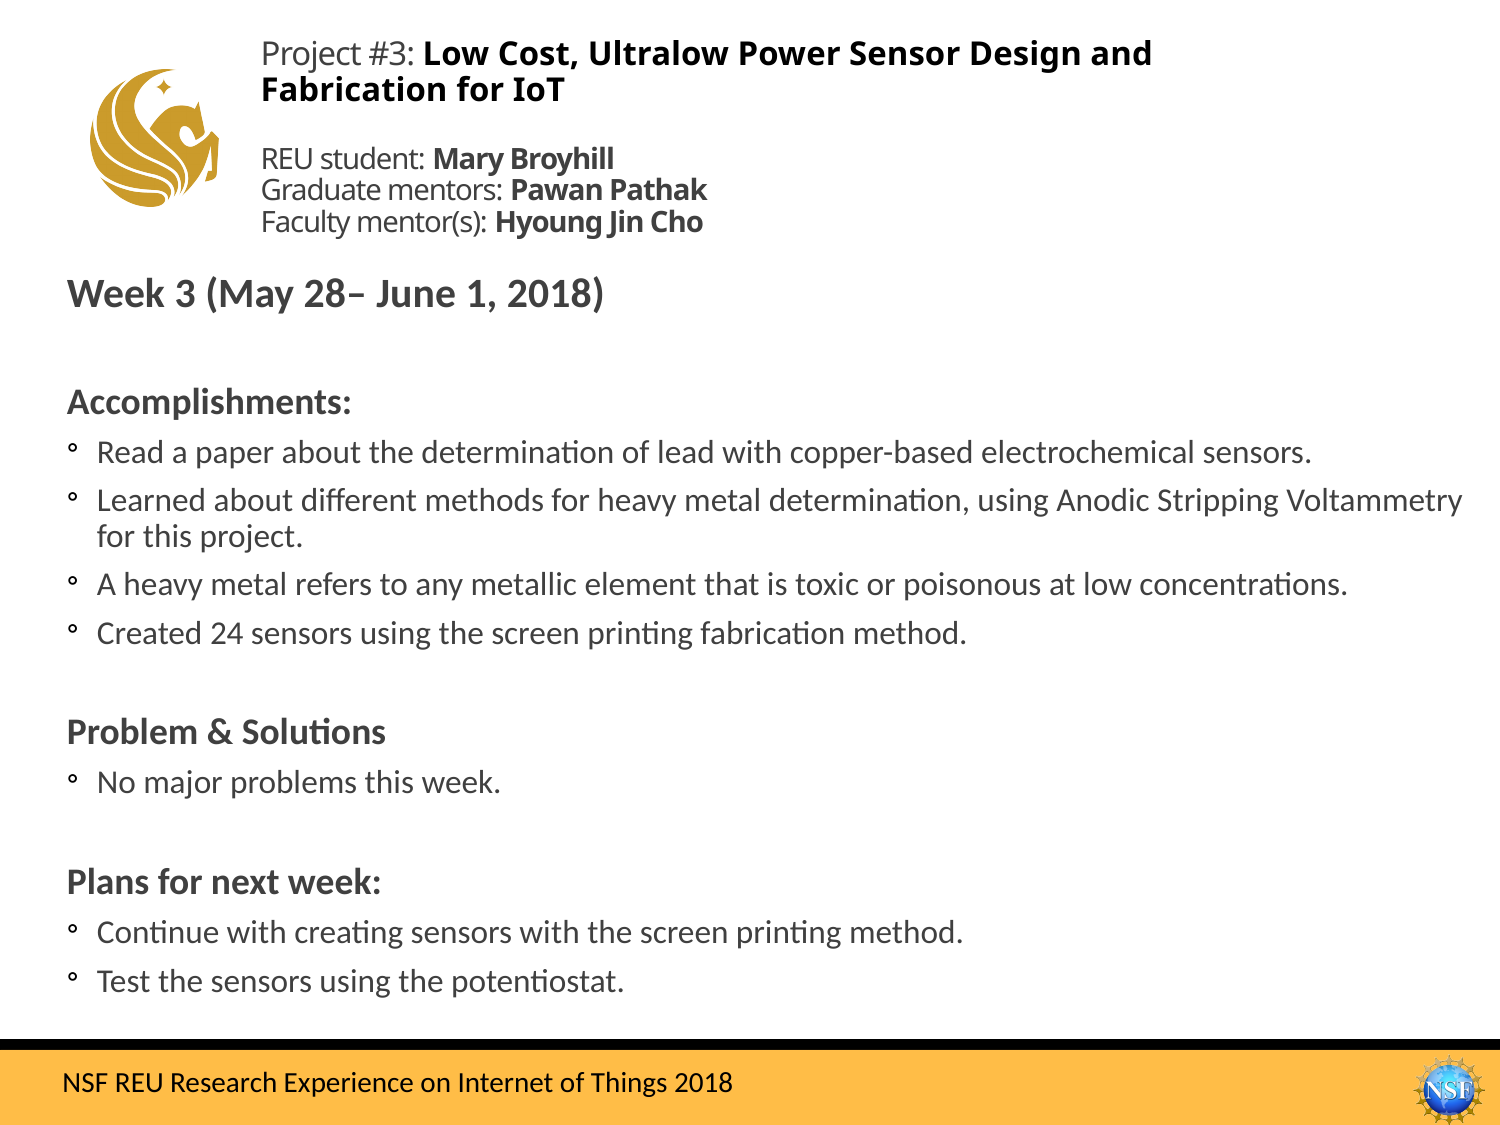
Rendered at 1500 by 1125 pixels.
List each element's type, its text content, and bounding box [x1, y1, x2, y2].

text_box Week 3 (May 28– June 1, 2018) Accomplishments: Read a paper about the determination of lead with copper-based electrochemical sensors. Learned about different methods for heavy metal determination, using Anodic Stripping Voltammetry for this project. A heavy metal refers to any metallic element that is toxic or poisonous at low concentrations. Created 24 sensors using the screen printing fabrication method. Problem & Solutions No major problems this week. Plans for next week: Continue with creating sensors with the screen printing method. Test the sensors using the potentiostat. [33, 263, 1467, 1029]
text_box Project #3: Low Cost, Ultralow Power Sensor Design and Fabrication for IoT REU student: Mary Broyhill Graduate mentors: Pawan Pathak Faculty mentor(s): Hyoung Jin Cho [245, 29, 1315, 247]
picture [89, 69, 219, 207]
picture [1411, 1052, 1487, 1125]
text_box NSF REU Research Experience on Internet of Things 2018 [47, 1055, 765, 1106]
